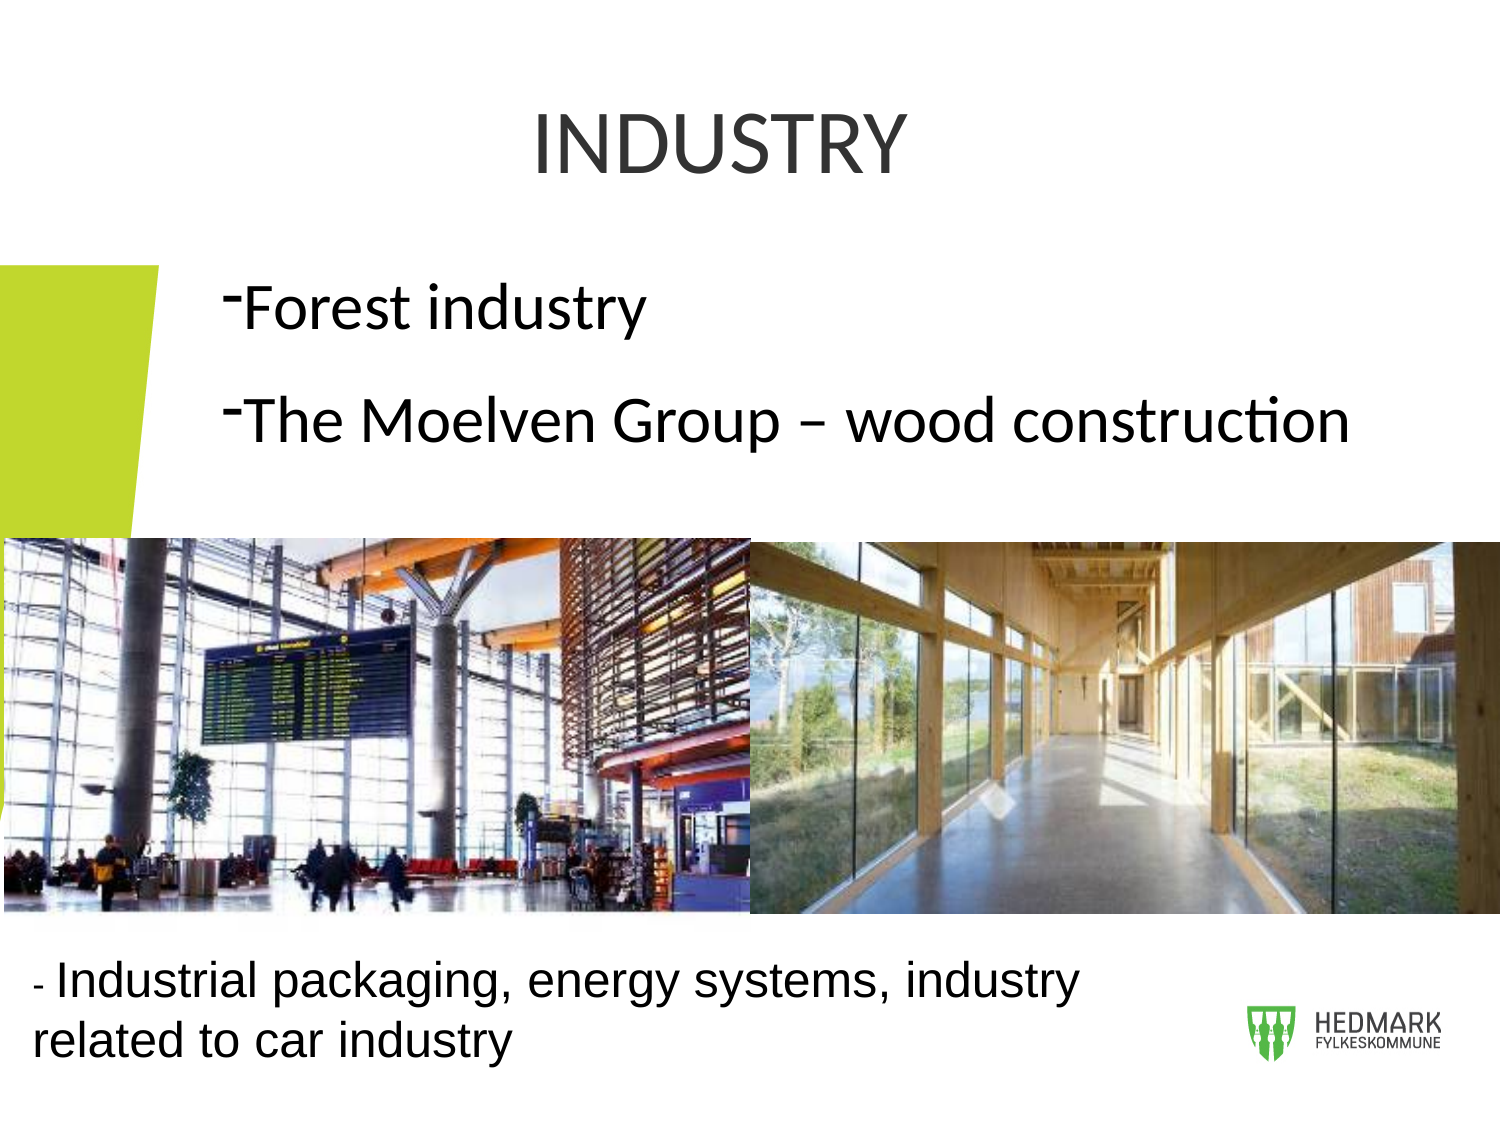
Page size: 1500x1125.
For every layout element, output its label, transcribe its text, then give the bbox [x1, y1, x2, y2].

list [3, 538, 752, 933]
text_box Forest industry The Moelven Group – wood construction [206, 255, 1435, 464]
title INDUSTRY [112, 42, 1329, 231]
picture [0, 0, 1500, 1125]
text_box - Industrial packaging, energy systems, industry related to car industry [17, 940, 1211, 1076]
